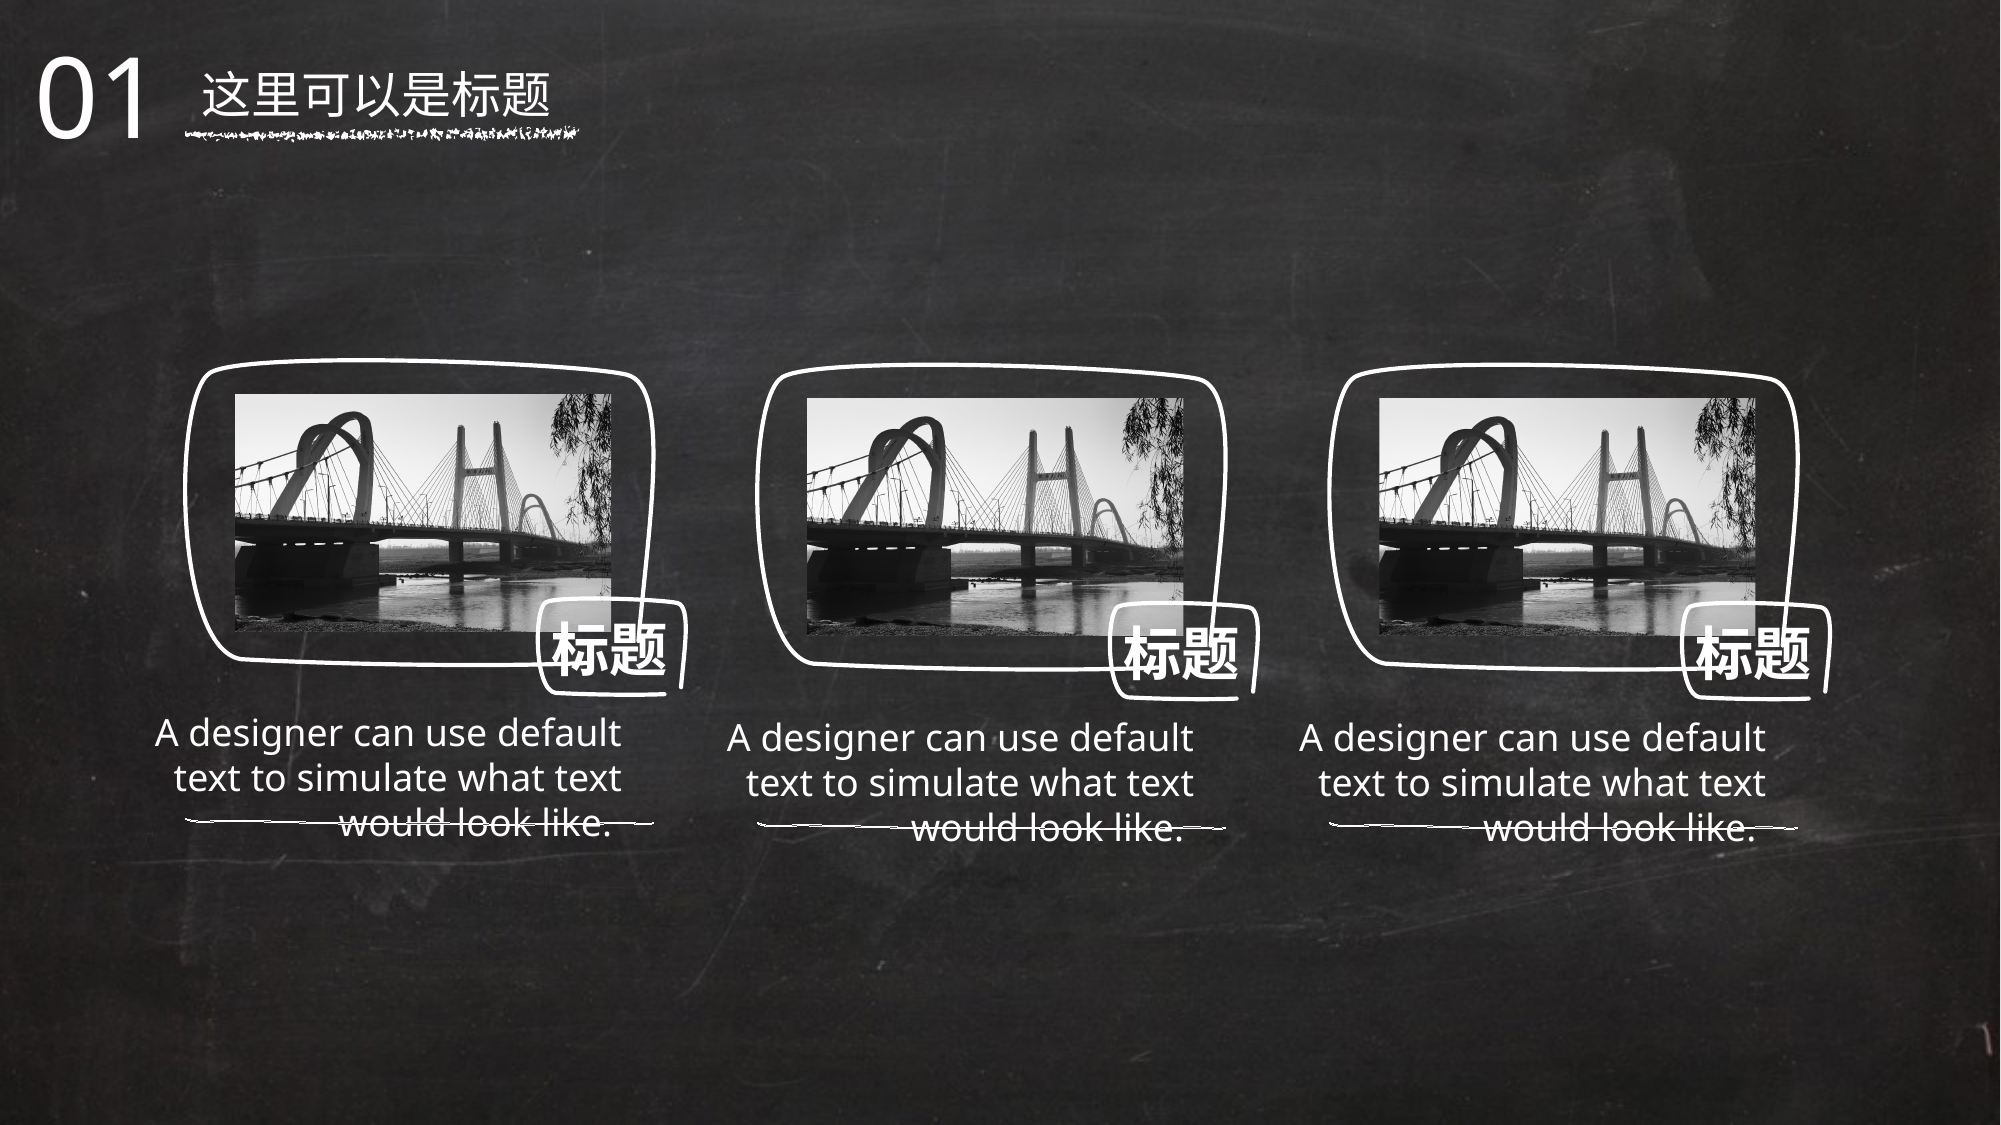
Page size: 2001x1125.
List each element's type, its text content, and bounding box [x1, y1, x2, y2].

text_box [184, 359, 655, 667]
text_box [1329, 822, 1798, 830]
text_box [1686, 601, 1826, 609]
text_box A designer can use default text to simulate what text would look like. [1278, 706, 1782, 856]
text_box [542, 597, 682, 605]
picture [0, 0, 2001, 1125]
text_box [757, 822, 1226, 830]
text_box A designer can use default text to simulate what text would look like. [134, 701, 637, 852]
text_box [756, 363, 1227, 671]
text_box 标题 [1674, 609, 1833, 695]
text_box [1121, 695, 1246, 701]
text_box [1328, 363, 1799, 671]
text_box 标题 [530, 605, 689, 691]
text_box [549, 691, 672, 696]
text_box [1114, 601, 1254, 609]
text_box [1693, 695, 1818, 701]
text_box [185, 818, 654, 826]
text_box 标题 [1102, 609, 1261, 695]
text_box A designer can use default text to simulate what text would look like. [706, 706, 1210, 856]
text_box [19, 18, 580, 171]
